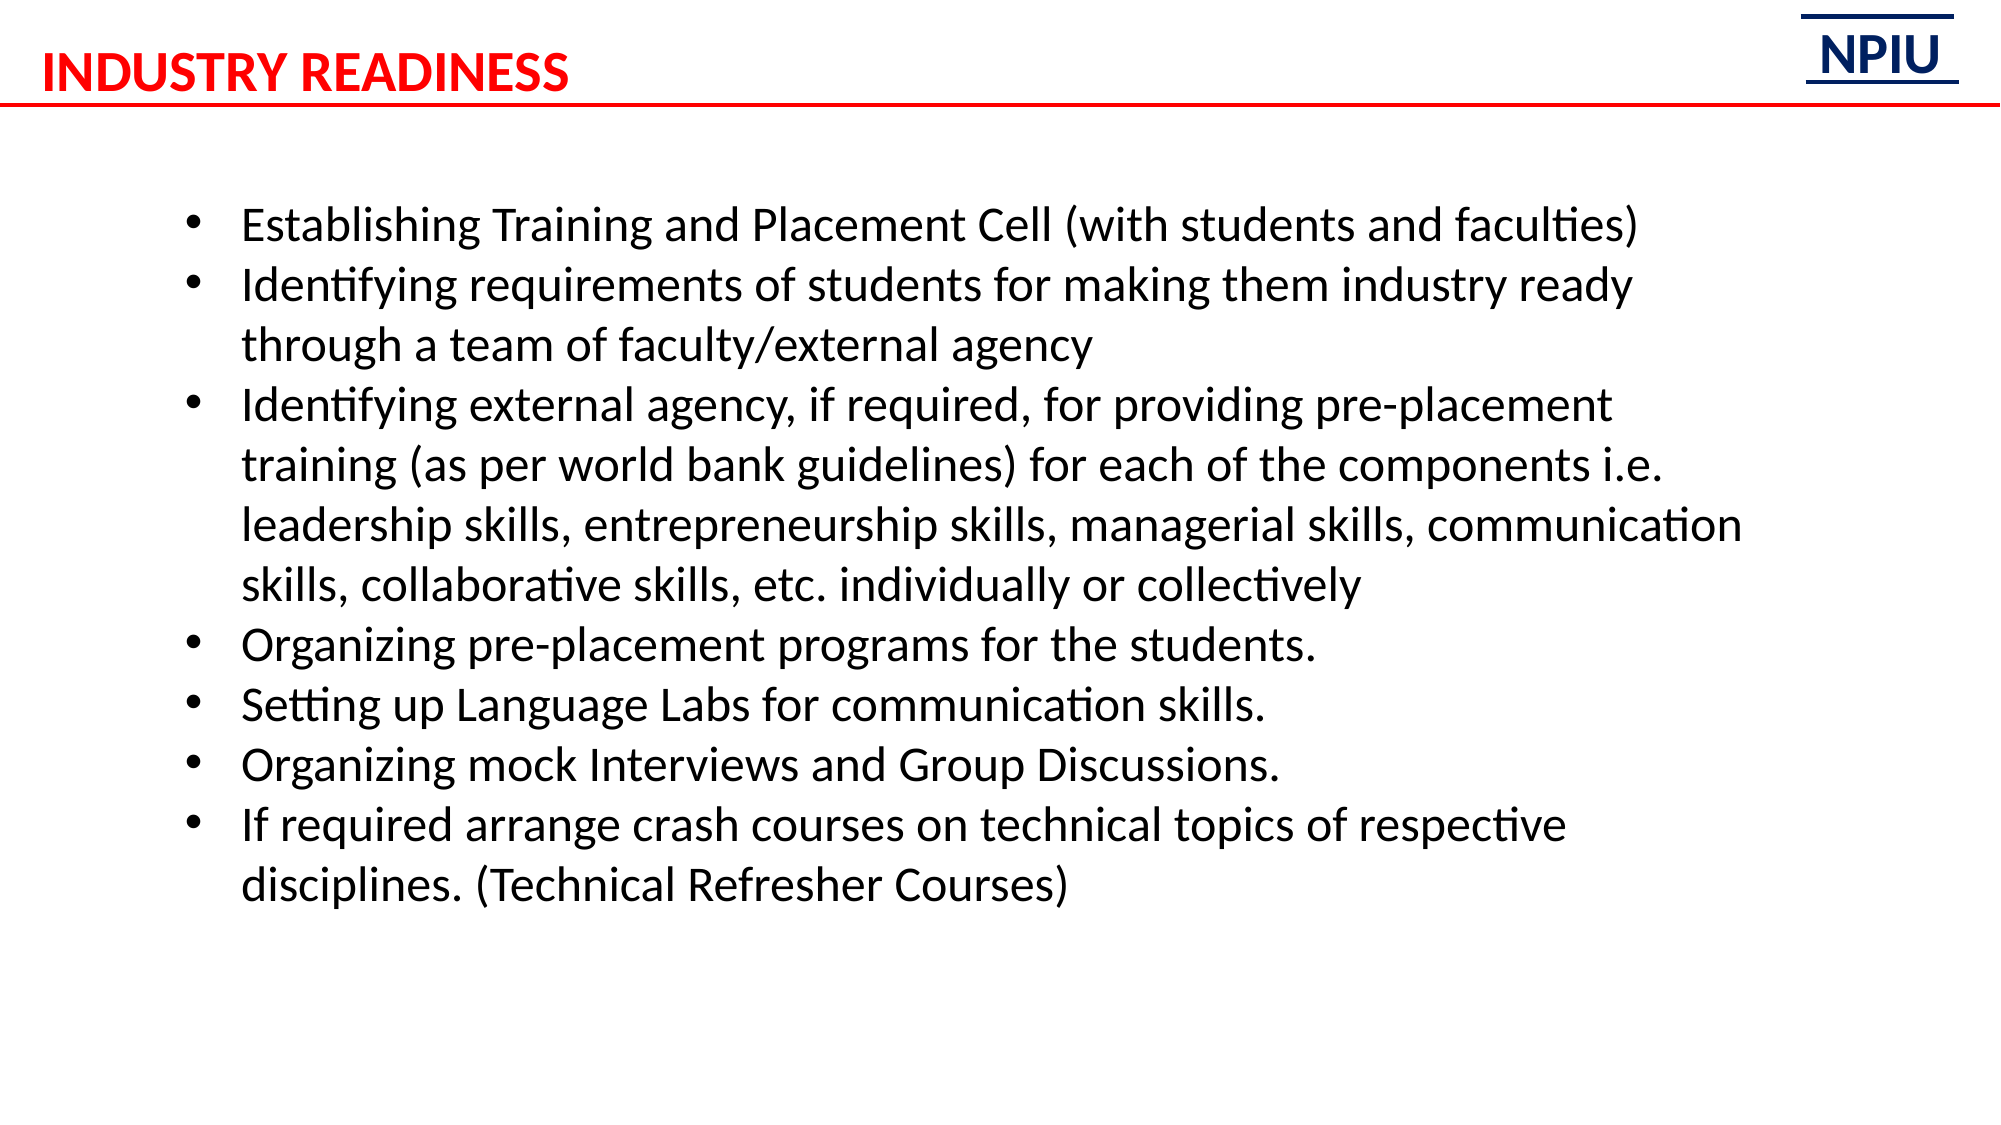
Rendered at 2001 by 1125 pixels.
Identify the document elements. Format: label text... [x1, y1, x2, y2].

text_box INDUSTRY READINESS [0, 25, 2000, 111]
text_box Establishing Training and Placement Cell (with students and faculties) Identifying requirements of students for making them industry ready through a team of faculty/external agency Identifying external agency, if required, for providing pre-placement training (as per world bank guidelines) for each of the components i.e. leadership skills, entrepreneurship skills, managerial skills, communication skills, collaborative skills, etc. individually or collectively Organizing pre-placement programs for the students. Setting up Language Labs for communication skills. Organizing mock Interviews and Group Discussions. If required arrange crash courses on technical topics of respective disciplines. (Technical Refresher Courses) [169, 183, 1790, 979]
